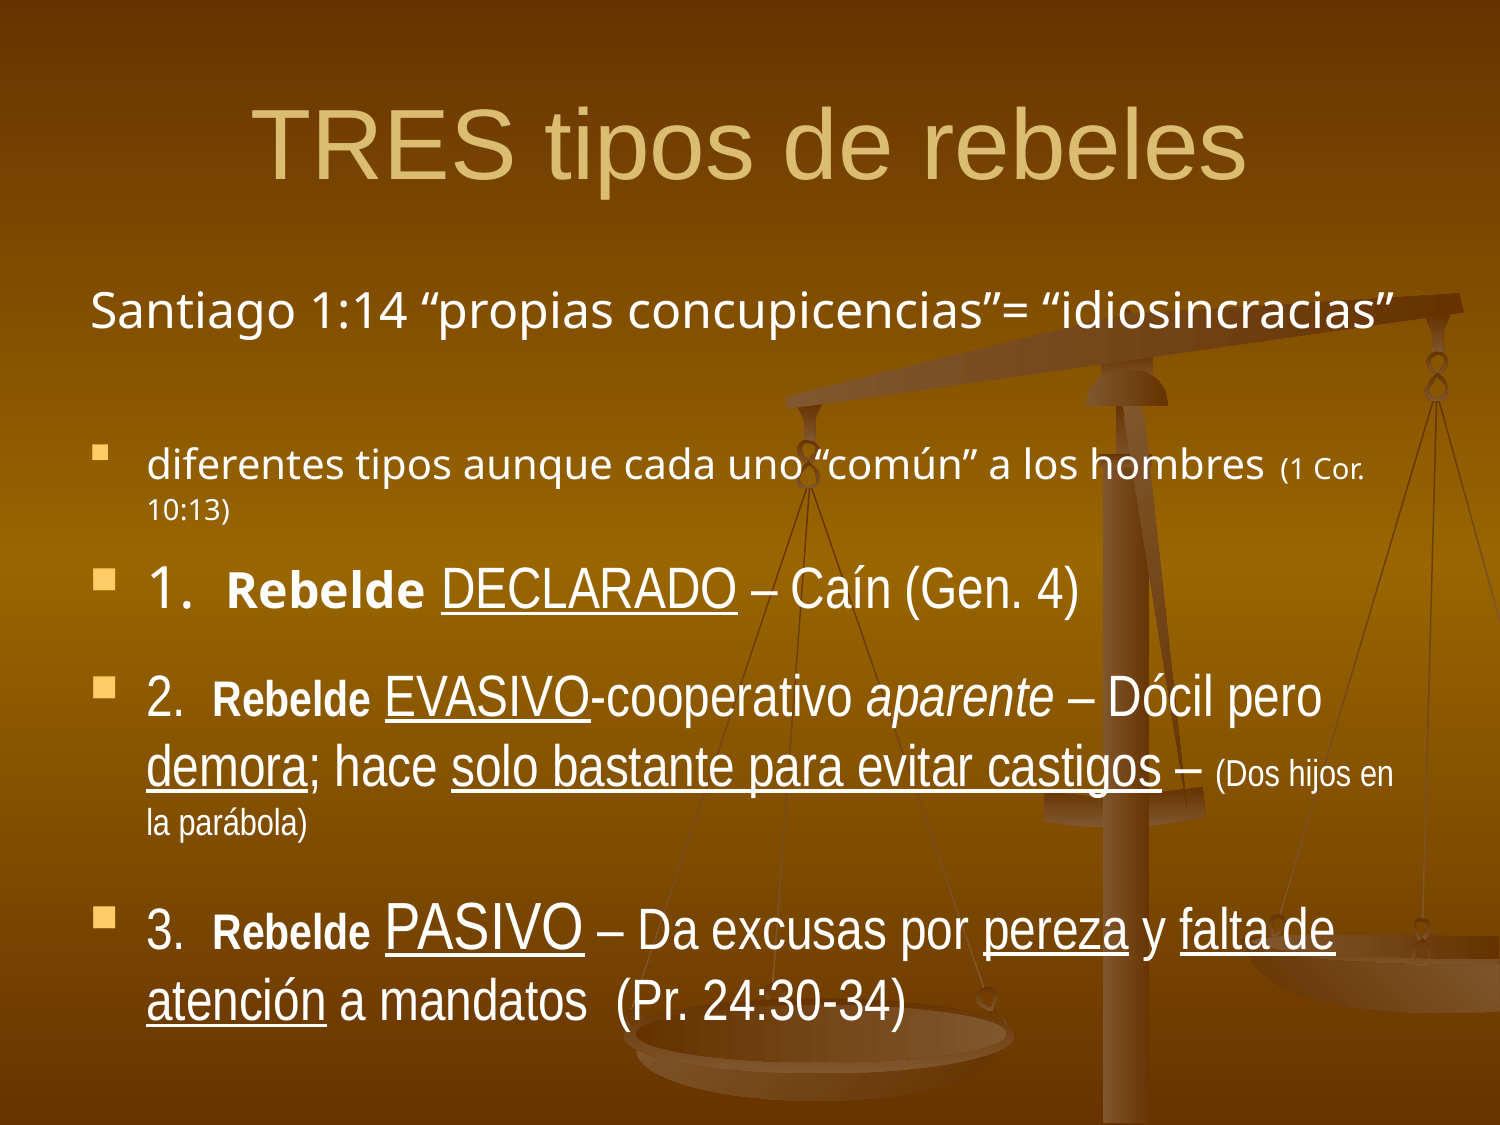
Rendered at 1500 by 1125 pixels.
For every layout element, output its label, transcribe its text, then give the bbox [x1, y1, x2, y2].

list Santiago 1:14 “propias concupicencias”= “idiosincracias” diferentes tipos aunque cada uno “común” a los hombres (1 Cor. 10:13) 1. Rebelde DECLARADO – Caín (Gen. 4) 2. Rebelde EVASIVO-cooperativo aparente – Dócil pero demora; hace solo bastante para evitar castigos – (Dos hijos en la parábola) 3. Rebelde PASIVO – Da excusas por pereza y falta de atención a mandatos (Pr. 24:30-34) [75, 262, 1425, 1006]
title TRES tipos de rebeles [75, 45, 1425, 234]
